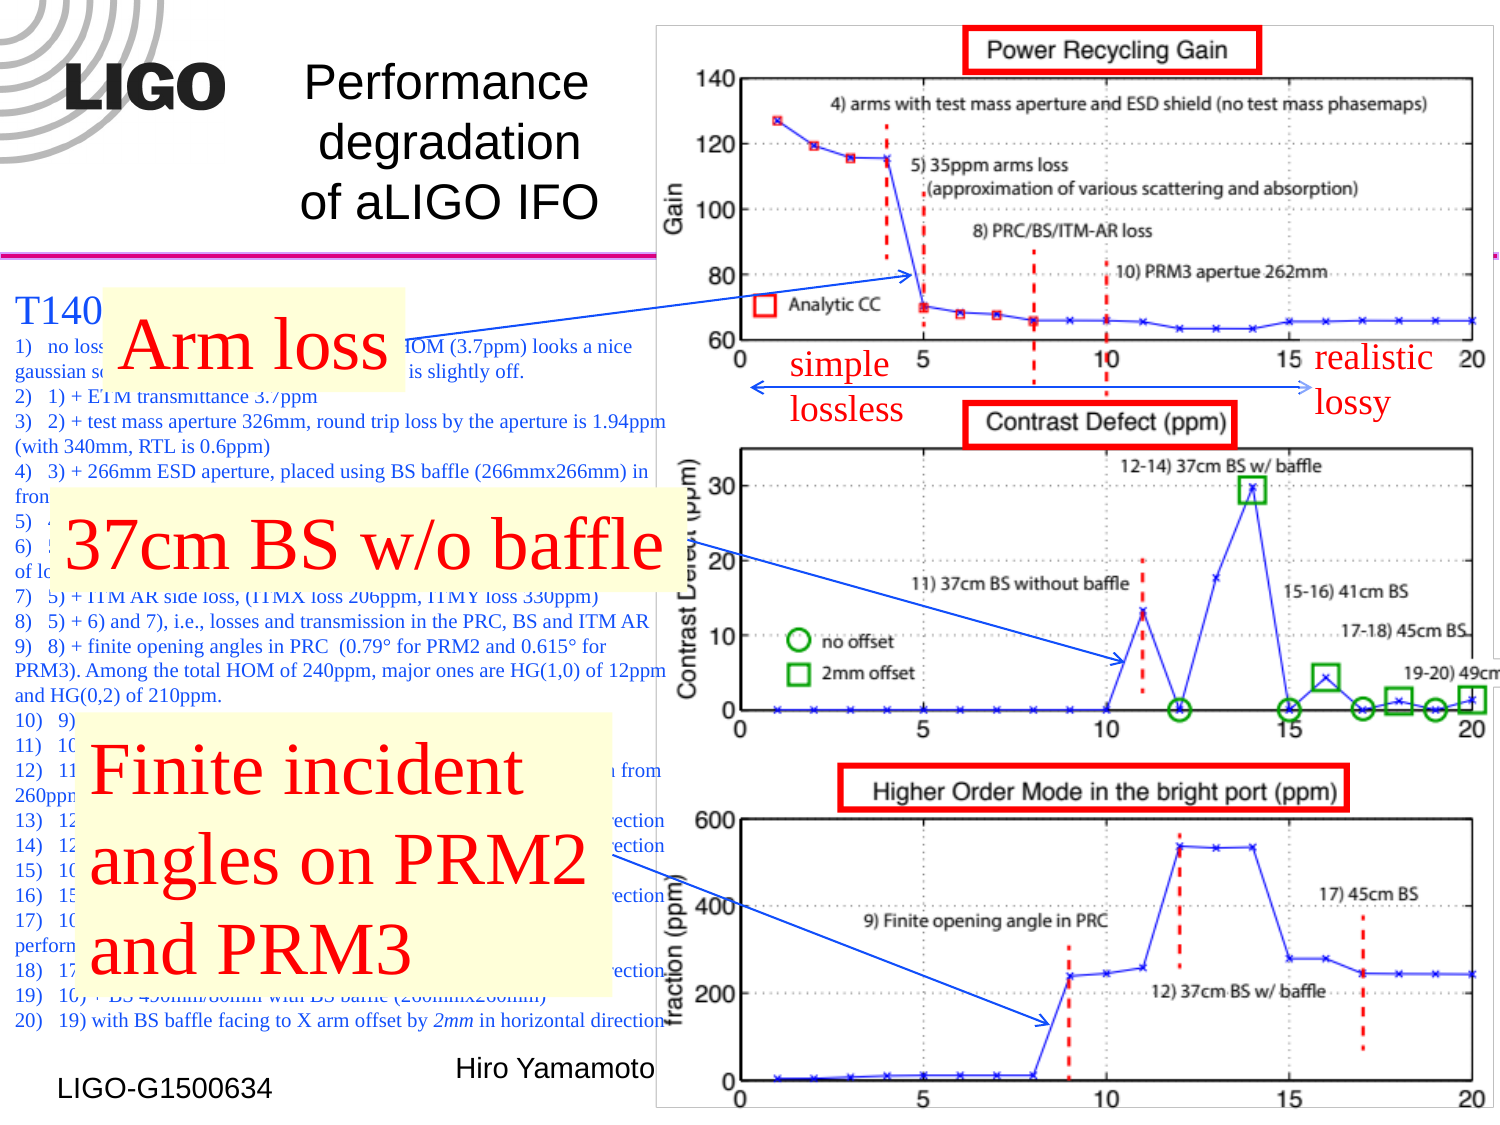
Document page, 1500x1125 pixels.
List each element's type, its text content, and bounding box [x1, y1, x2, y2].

picture [589, 10, 1500, 1125]
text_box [407, 274, 913, 341]
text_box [687, 540, 1126, 663]
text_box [612, 856, 1051, 1026]
text_box 37cm BS w/o baffle [50, 487, 584, 593]
text_box Arm loss [102, 287, 406, 393]
title Performance degradation of aLIGO IFO [262, 12, 585, 238]
picture [0, 0, 225, 164]
text_box T1400055 1) no loss at all, with large mirrors. A finite HOM (3.7ppm) looks a nice gaussian so probably the base mode parameter is slightly off. 2) 1) + ETM transmittance 3.7ppm 3) 2) + test mass aperture 326mm, round trip loss by the aperture is 1.94ppm (with 340mm, RTL is 0.6ppm) 4) 3) + 266mm ESD aperture, placed using BS baffle (266mmx266mm) in front of BS 5) 4) + 35ppm arm loss 6) 5) + power recycling mirror and beam splitter loss and transmission. Sum of losses + RM2 transmission is 583ppm 7) 5) + ITM AR side loss, (ITMX loss 206ppm, ITMY loss 330ppm) 8) 5) + 6) and 7), i.e., losses and transmission in the PRC, BS and ITM AR 9) 8) + finite opening angles in PRC (0.79° for PRM2 and 0.615° for PRM3). Among the total HOM of 240ppm, major ones are HG(1,0) of 12ppm and HG(0,2) of 210ppm. 10) 9) + PRM3 aperture 262mm 11) 10) + BS 367.1mm/60mm no baffle 12) 11) + BS baffle (210mmx260mm). Total HOM goes up to 540ppm from 260ppm by clipping using BF baffle. The major is HG(4,0) of 170ppm. 13) 12) with BS baffle facing to X arm offset by 1mm in horizontal direction 14) 12) with BS baffle facing to X arm offset by 2mm in horizontal direction 15) 10) + BS 410mm/67mm with BS baffle (237mmx260mm) 16) 15) with BS baffle facing to X arm offset by 2mm in horizontal direction 17) 10) + BS 450mm/73.5mm with BS baffle (260mmx260mm) : no performance impact by the BS baffle 18) 17) with BS baffle facing to X arm offset by 2mm in horizontal direction 19) 10) + BS 490mm/80mm with BS baffle (260mmx260mm) 20) 19) with BS baffle facing to X arm offset by 2mm in horizontal direction [0, 275, 584, 1060]
text_box Finite incident angles on PRM2 and PRM3 [74, 712, 584, 998]
